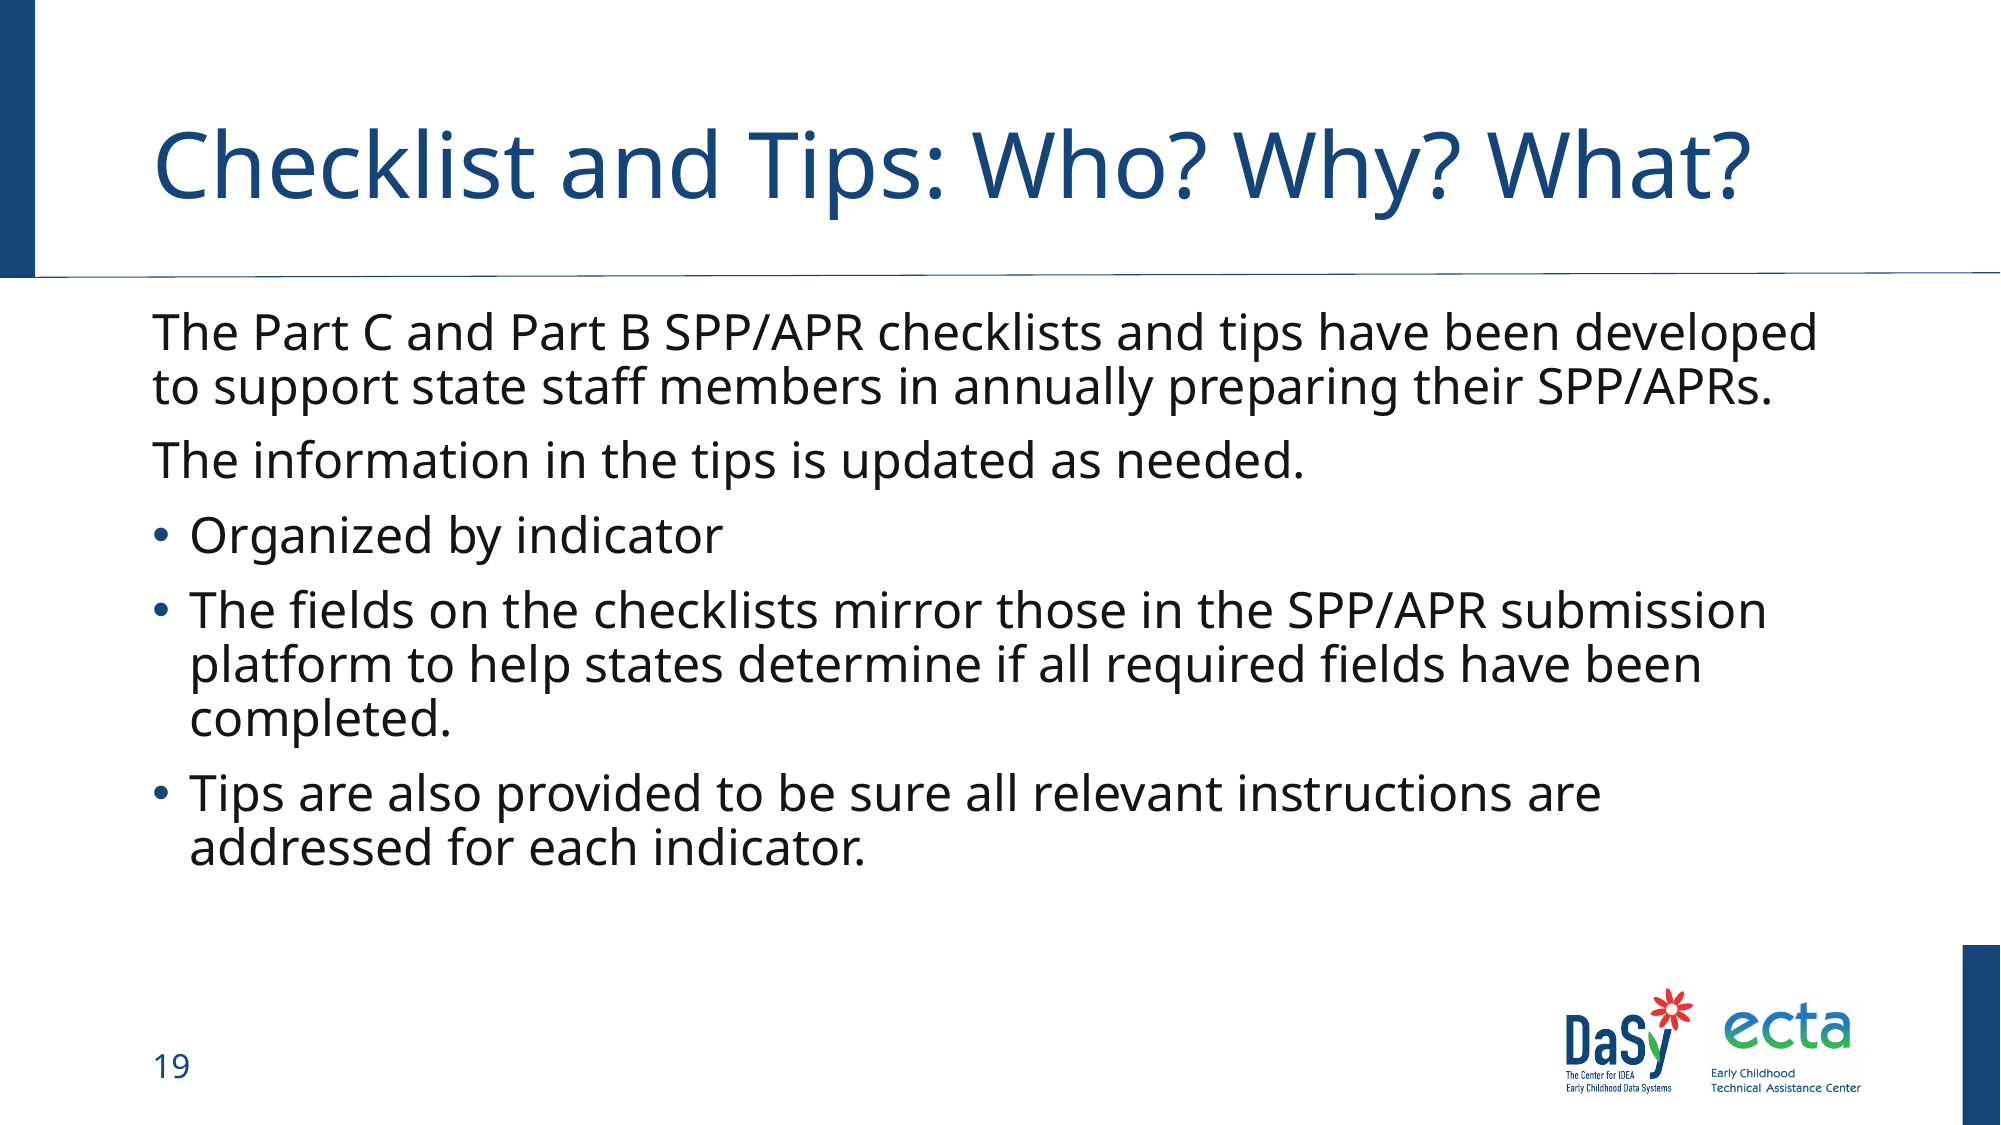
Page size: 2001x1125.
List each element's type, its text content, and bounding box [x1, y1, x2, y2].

title Checklist and Tips: Who? Why? What? [137, 59, 1863, 278]
picture [1566, 1014, 1693, 1094]
list The Part C and Part B SPP/APR checklists and tips have been developed to support state staff members in annually preparing their SPP/APRs. The information in the tips is updated as needed. Organized by indicator The fields on the checklists mirror those in the SPP/APR submission platform to help states determine if all required fields have been completed. Tips are also provided to be sure all relevant instructions are addressed for each indicator. [137, 299, 1863, 1014]
picture [1707, 1000, 1867, 1098]
